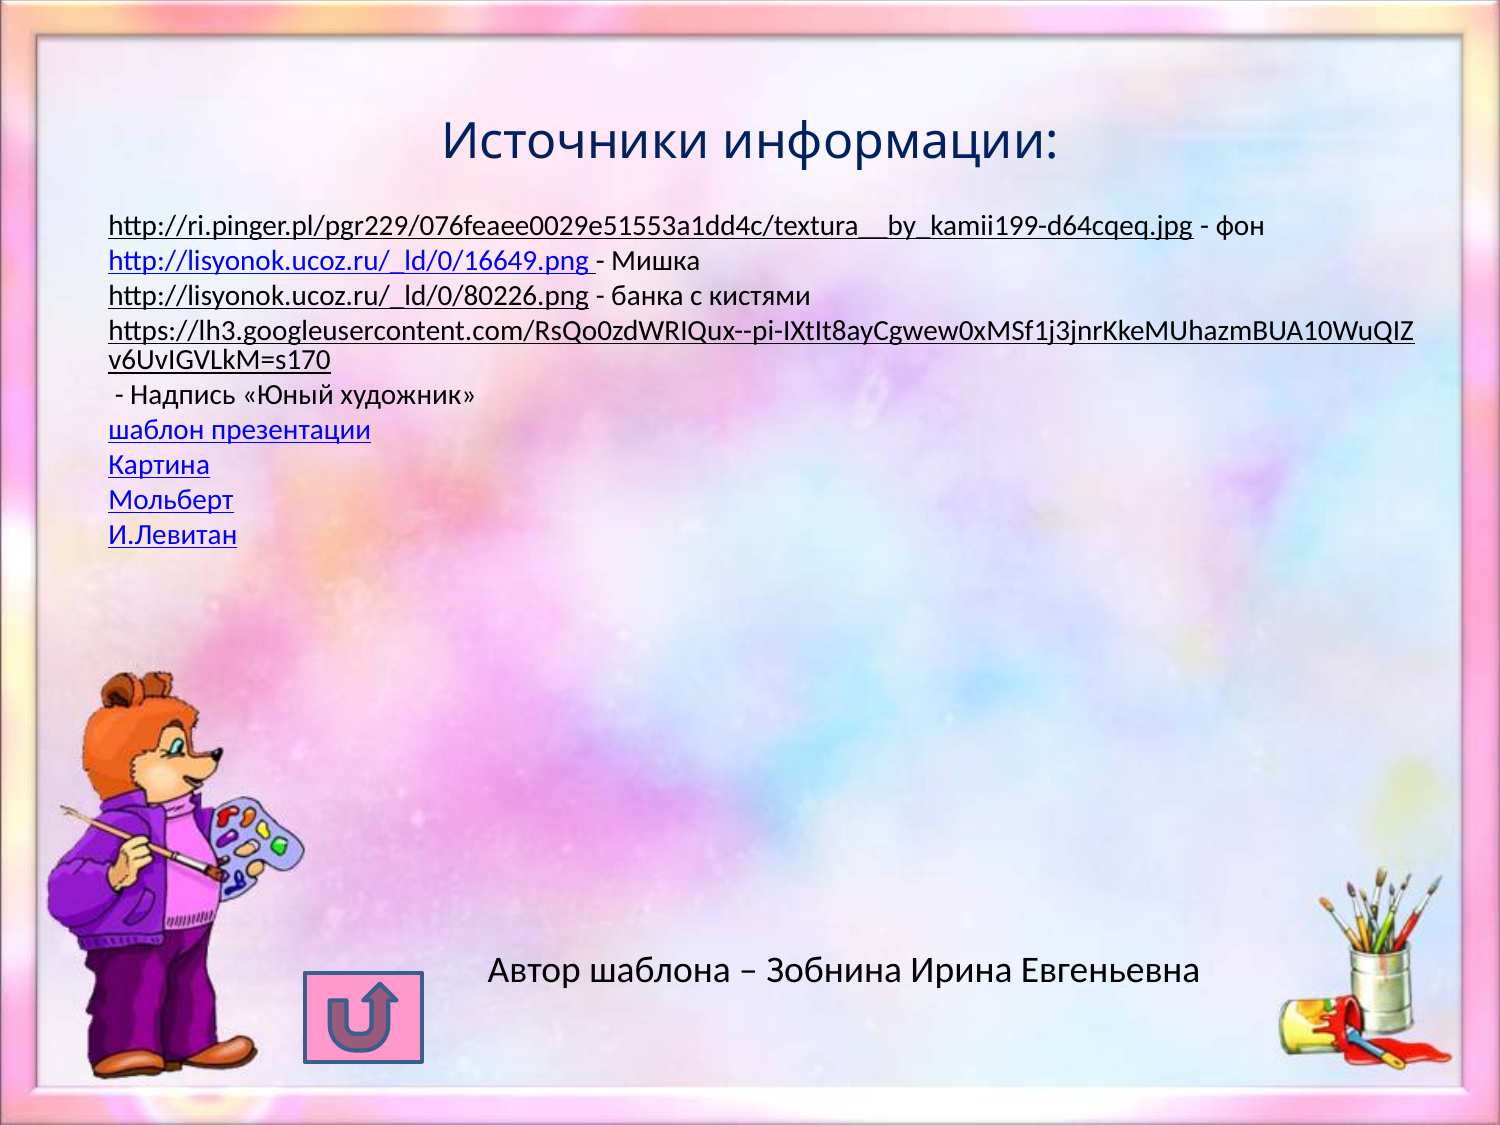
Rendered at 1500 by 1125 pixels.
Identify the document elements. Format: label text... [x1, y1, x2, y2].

text_box http://ri.pinger.pl/pgr229/076feaee0029e51553a1dd4c/textura__by_kamii199-d64cqeq.jpg - фон http://lisyonok.ucoz.ru/_ld/0/16649.png - Мишка http://lisyonok.ucoz.ru/_ld/0/80226.png - банка с кистями https://lh3.googleusercontent.com/RsQo0zdWRIQux--pi-IXtIt8ayCgwew0xMSf1j3jnrKkeMUhazmBUA10WuQIZv6UvIGVLkM=s170 - Надпись «Юный художник» шаблон презентации Картина Мольберт И.Левитан [93, 199, 1442, 669]
text_box Автор шаблона – Зобнина Ирина Евгеньевна [472, 937, 1217, 998]
title Источники информации: [75, 45, 1425, 233]
picture [0, 0, 1500, 1125]
text_box [303, 971, 424, 1064]
